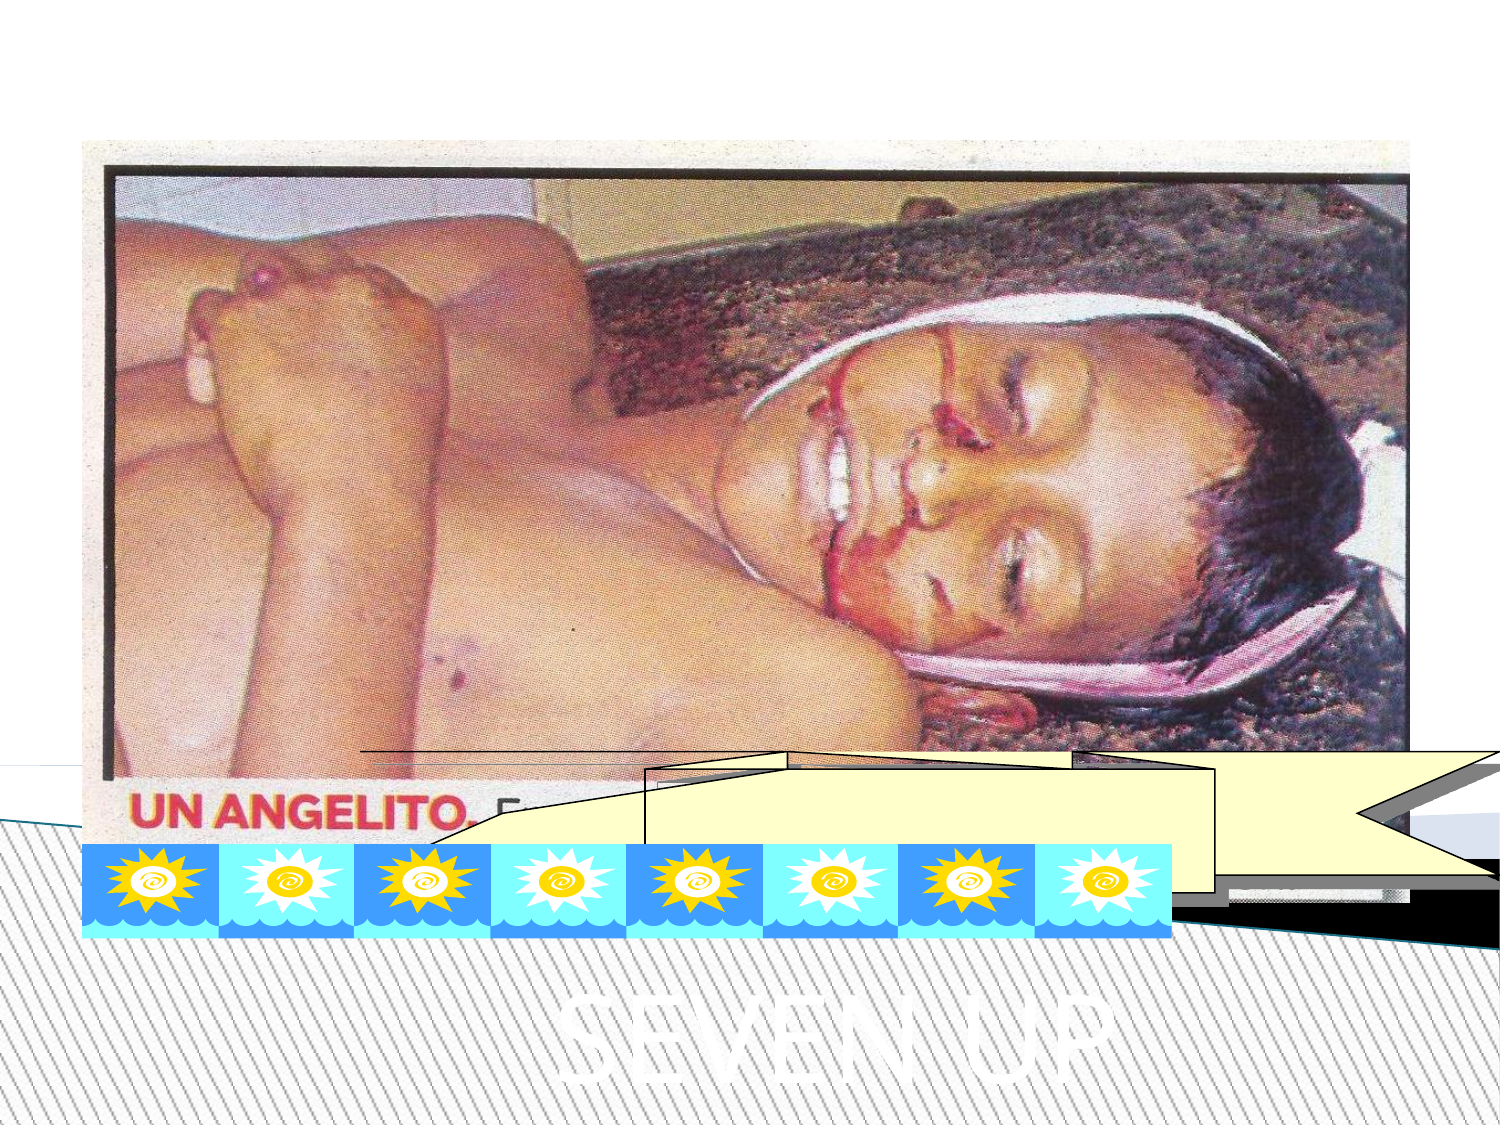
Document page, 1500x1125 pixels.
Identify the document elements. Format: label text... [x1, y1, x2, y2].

picture [0, 140, 1500, 1125]
text_box SEVEN UP [538, 953, 1219, 1116]
text_box [1415, 838, 1500, 876]
text_box [1415, 751, 1500, 789]
